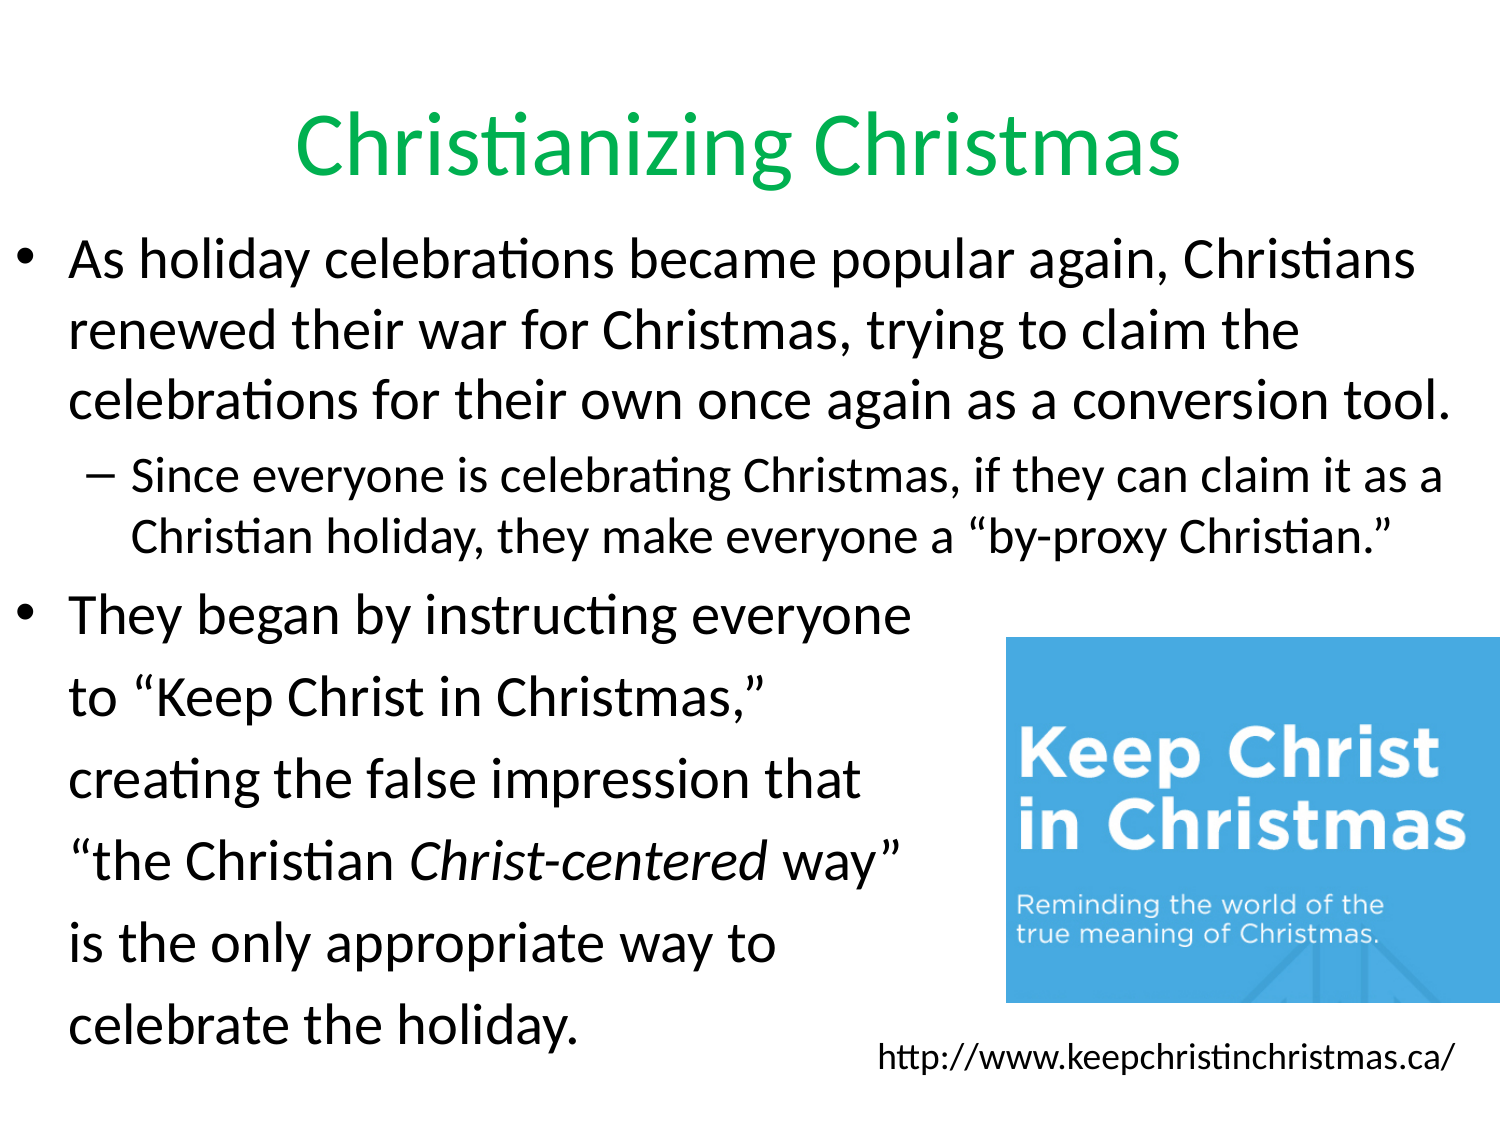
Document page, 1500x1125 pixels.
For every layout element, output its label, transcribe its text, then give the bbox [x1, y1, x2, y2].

title Christianizing Christmas [75, 45, 1425, 212]
text_box http://www.keepchristinchristmas.ca/ [862, 1024, 1475, 1085]
picture [1006, 637, 1500, 1004]
list As holiday celebrations became popular again, Christians renewed their war for Christmas, trying to claim the celebrations for their own once again as a conversion tool. Since everyone is celebrating Christmas, if they can claim it as a Christian holiday, they make everyone a “by-proxy Christian.” They began by instructing everyone to “Keep Christ in Christmas,” creating the false impression that “the Christian Christ-centered way” is the only appropriate way to celebrate the holiday. [0, 212, 1500, 1125]
